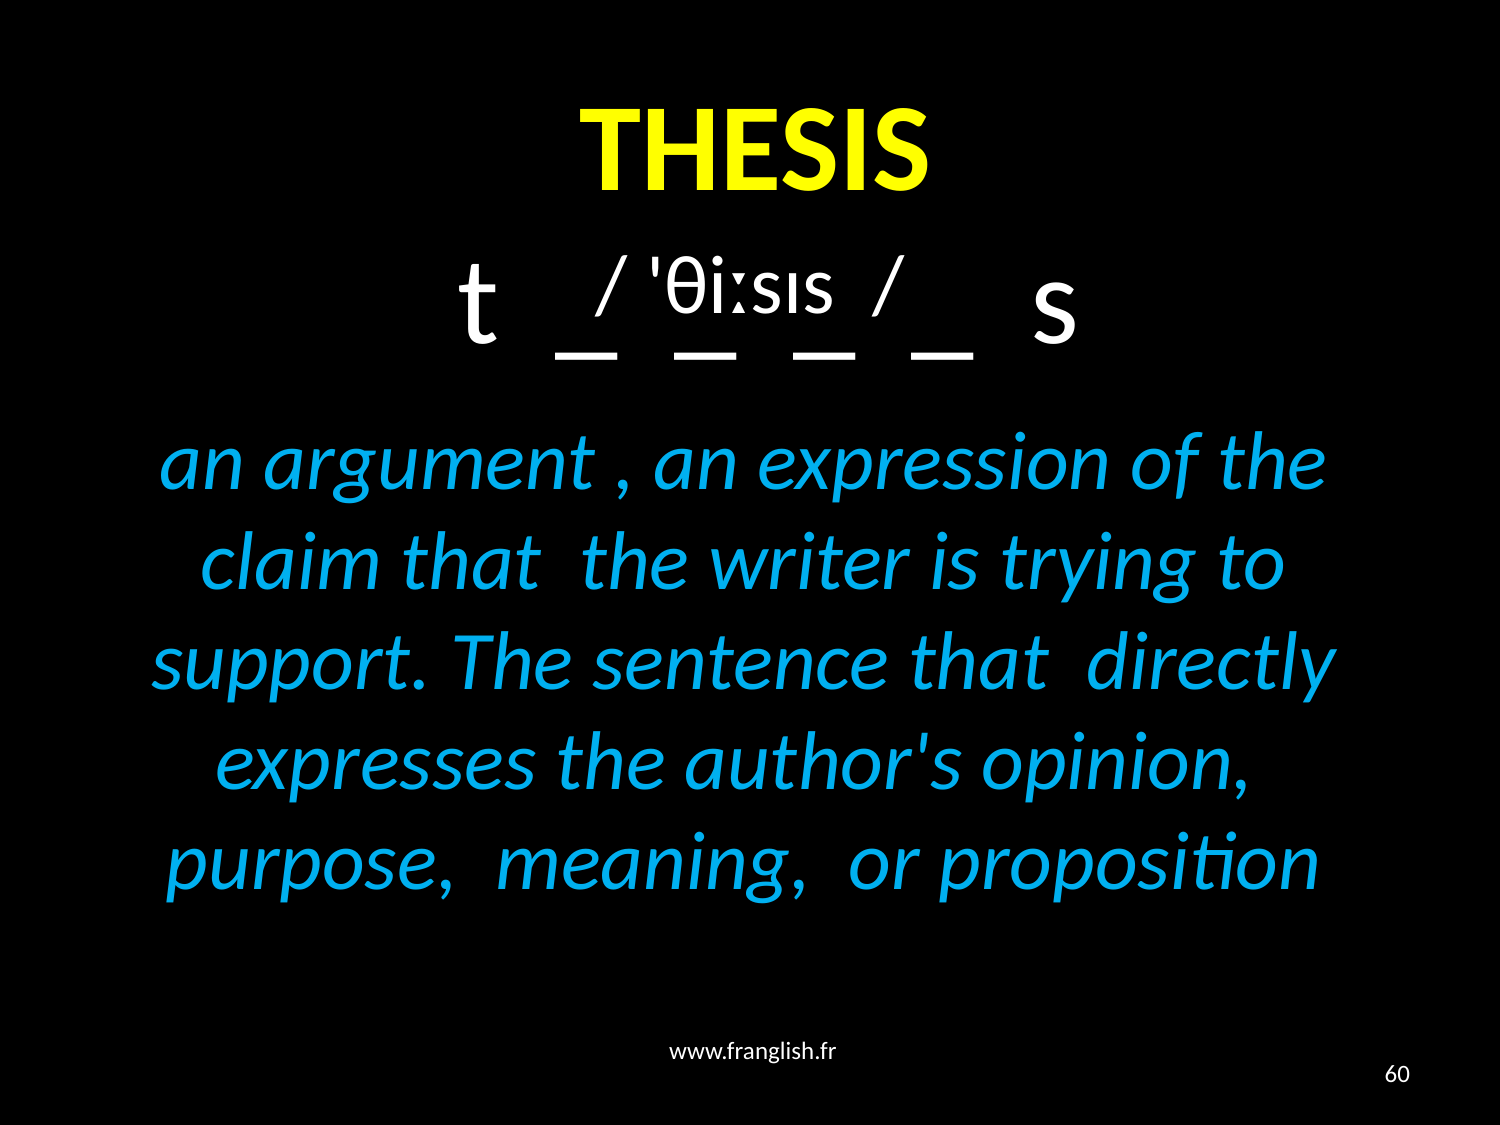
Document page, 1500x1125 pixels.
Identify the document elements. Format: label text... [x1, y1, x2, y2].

footer www.franglish.fr [515, 1019, 991, 1080]
text_box t _ _ _ _ s [0, 210, 1453, 376]
title THESIS [46, 46, 1465, 235]
slide_number 60 [1074, 1042, 1425, 1103]
text_box an argument , an expression of the claim that the writer is trying to support. The sentence that directly expresses the author's opinion, purpose, meaning, or proposition [58, 398, 1430, 914]
text_box / 'θiːsɪs / [140, 222, 1360, 338]
